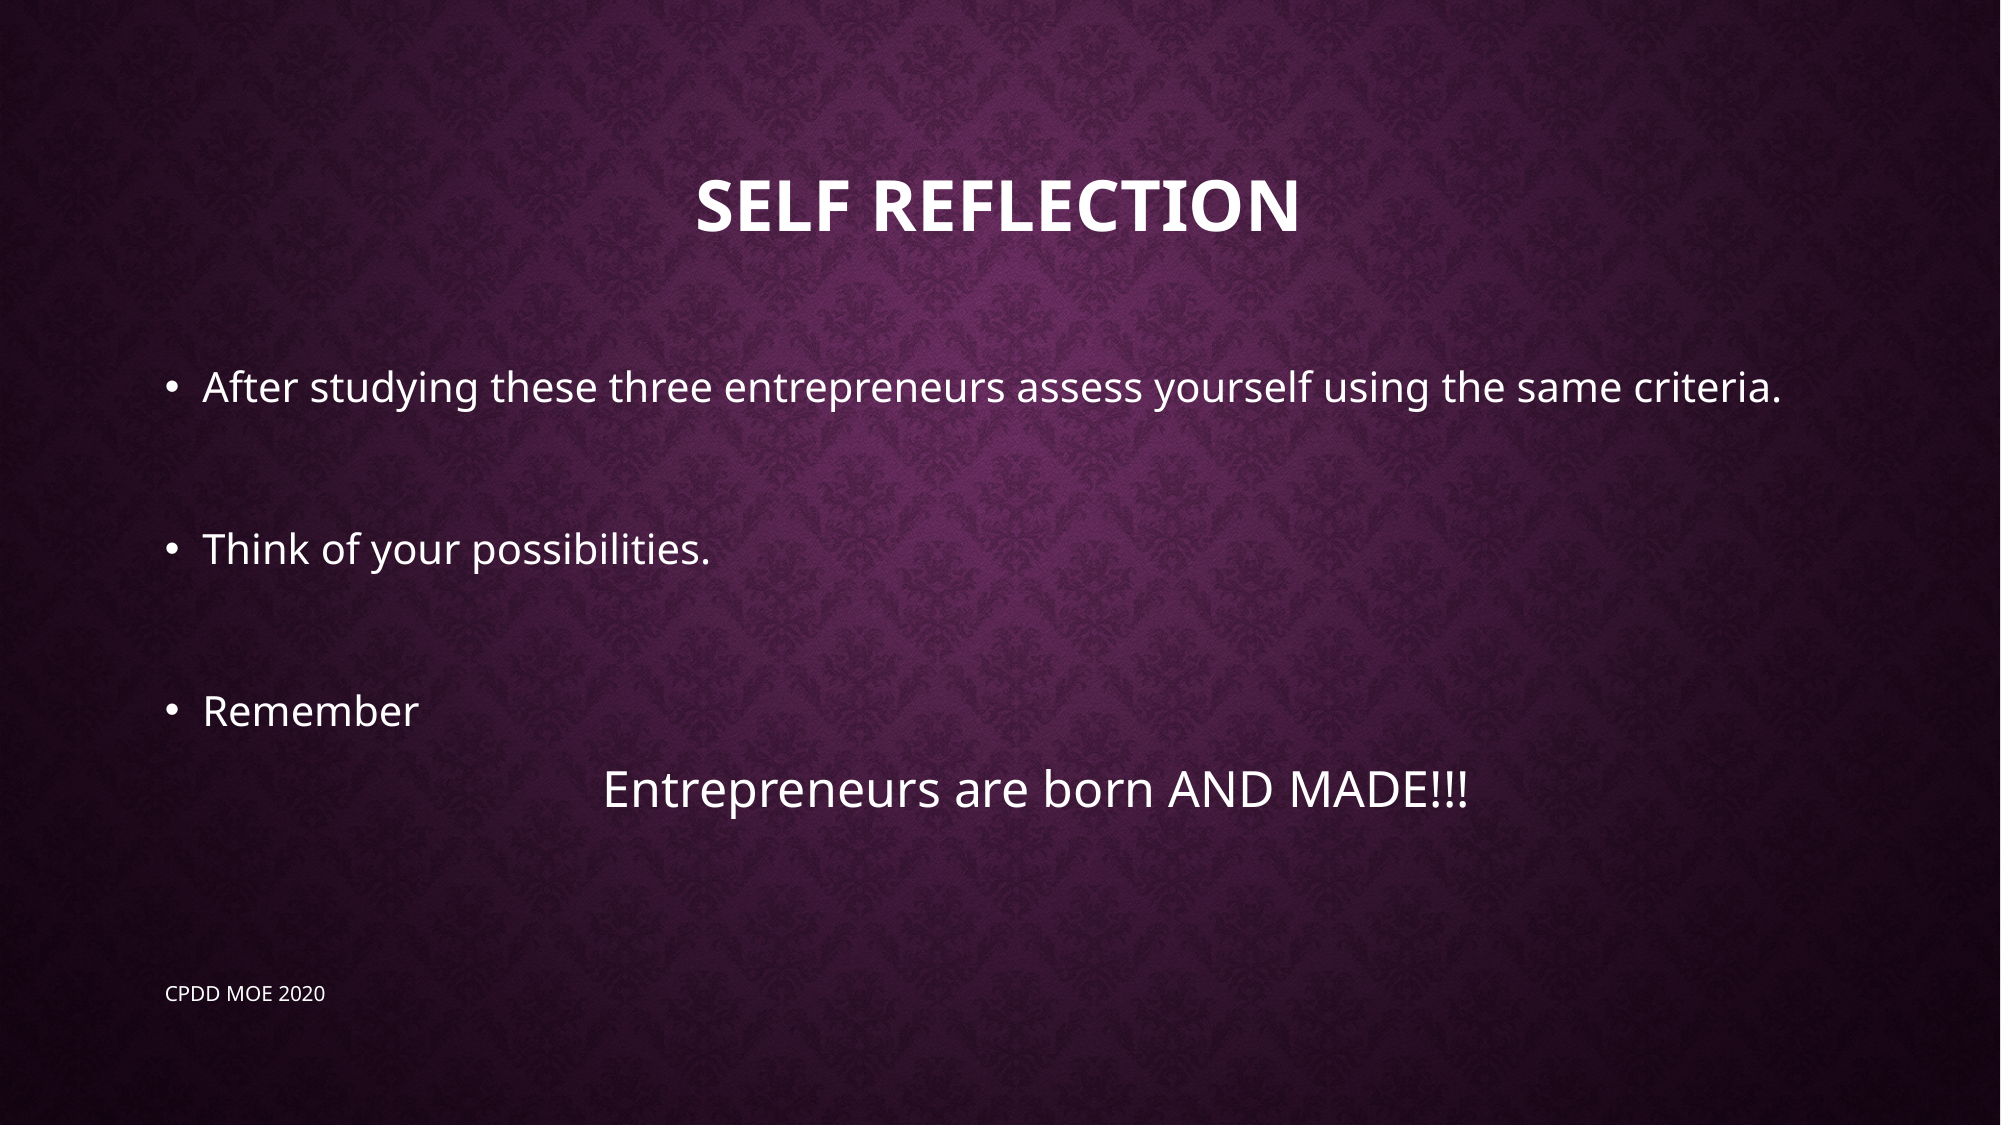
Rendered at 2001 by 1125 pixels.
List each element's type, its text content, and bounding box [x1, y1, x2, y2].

footer CPDD MOE 2020 [149, 965, 1245, 1025]
list After studying these three entrepreneurs assess yourself using the same criteria. Think of your possibilities. Remember Entrepreneurs are born AND MADE!!! [149, 343, 1849, 950]
title Self reflection [149, 99, 1849, 318]
